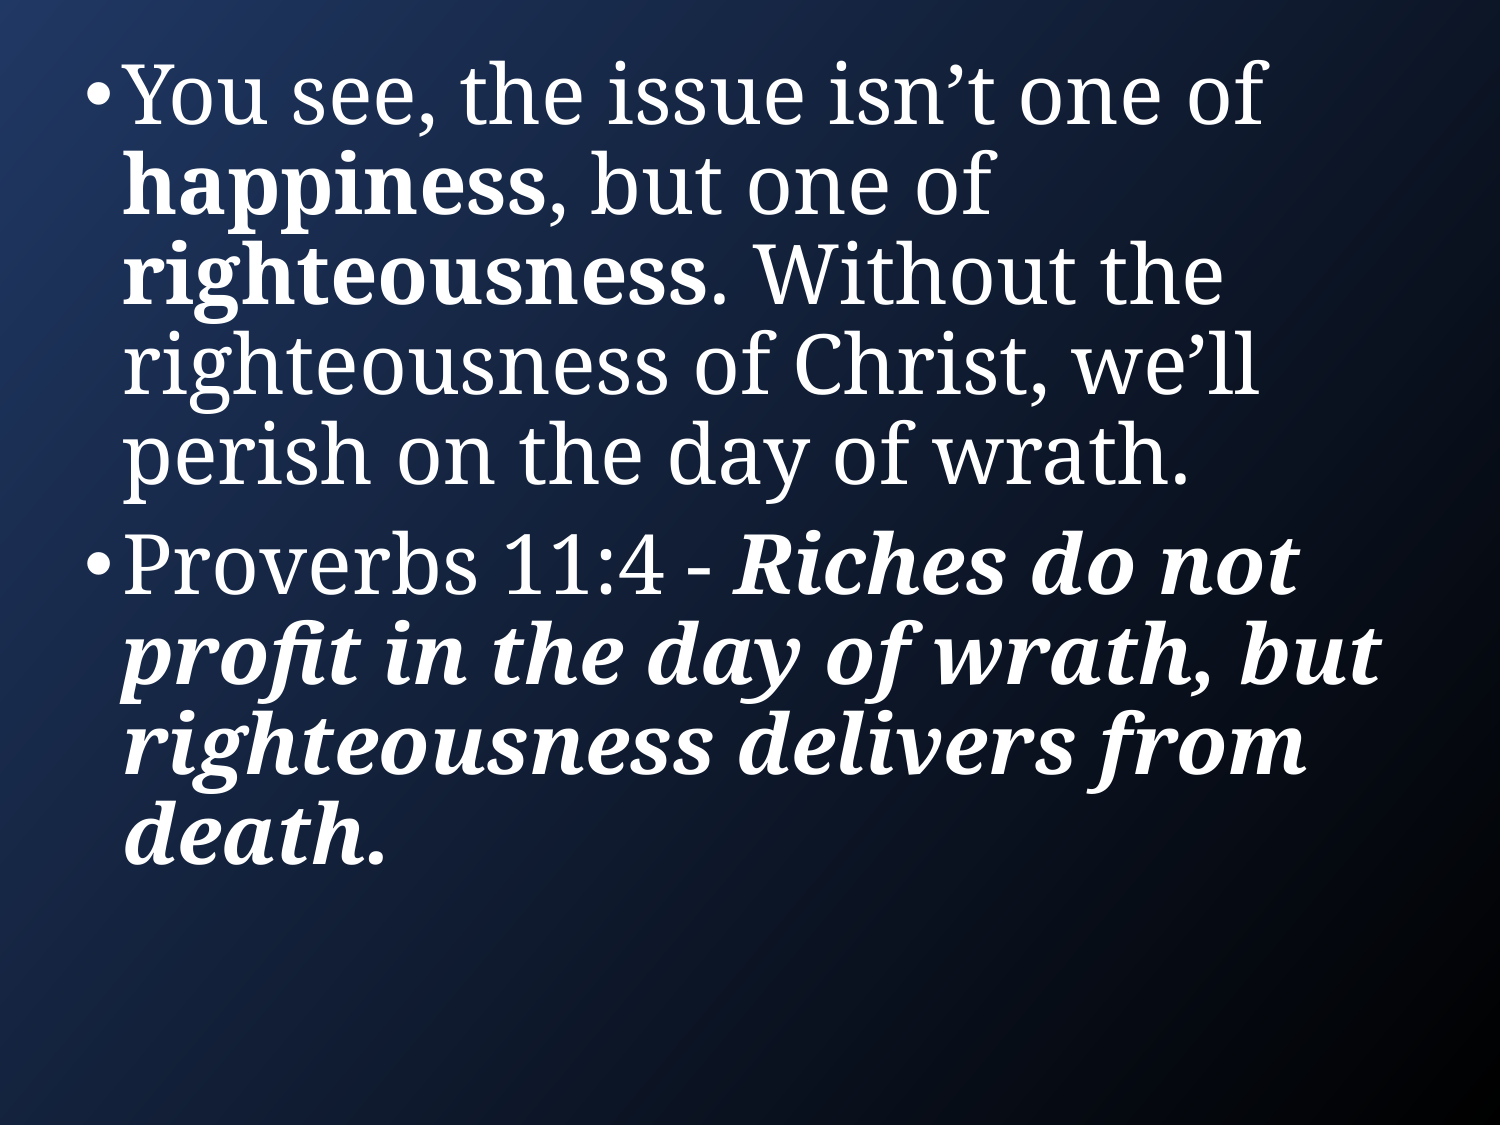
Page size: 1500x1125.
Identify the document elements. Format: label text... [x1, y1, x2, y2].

list You see, the issue isn’t one of happiness, but one of righteousness. Without the righteousness of Christ, we’ll perish on the day of wrath. Proverbs 11:4 - Riches do not profit in the day of wrath, but righteousness delivers from death. [69, 45, 1438, 1090]
